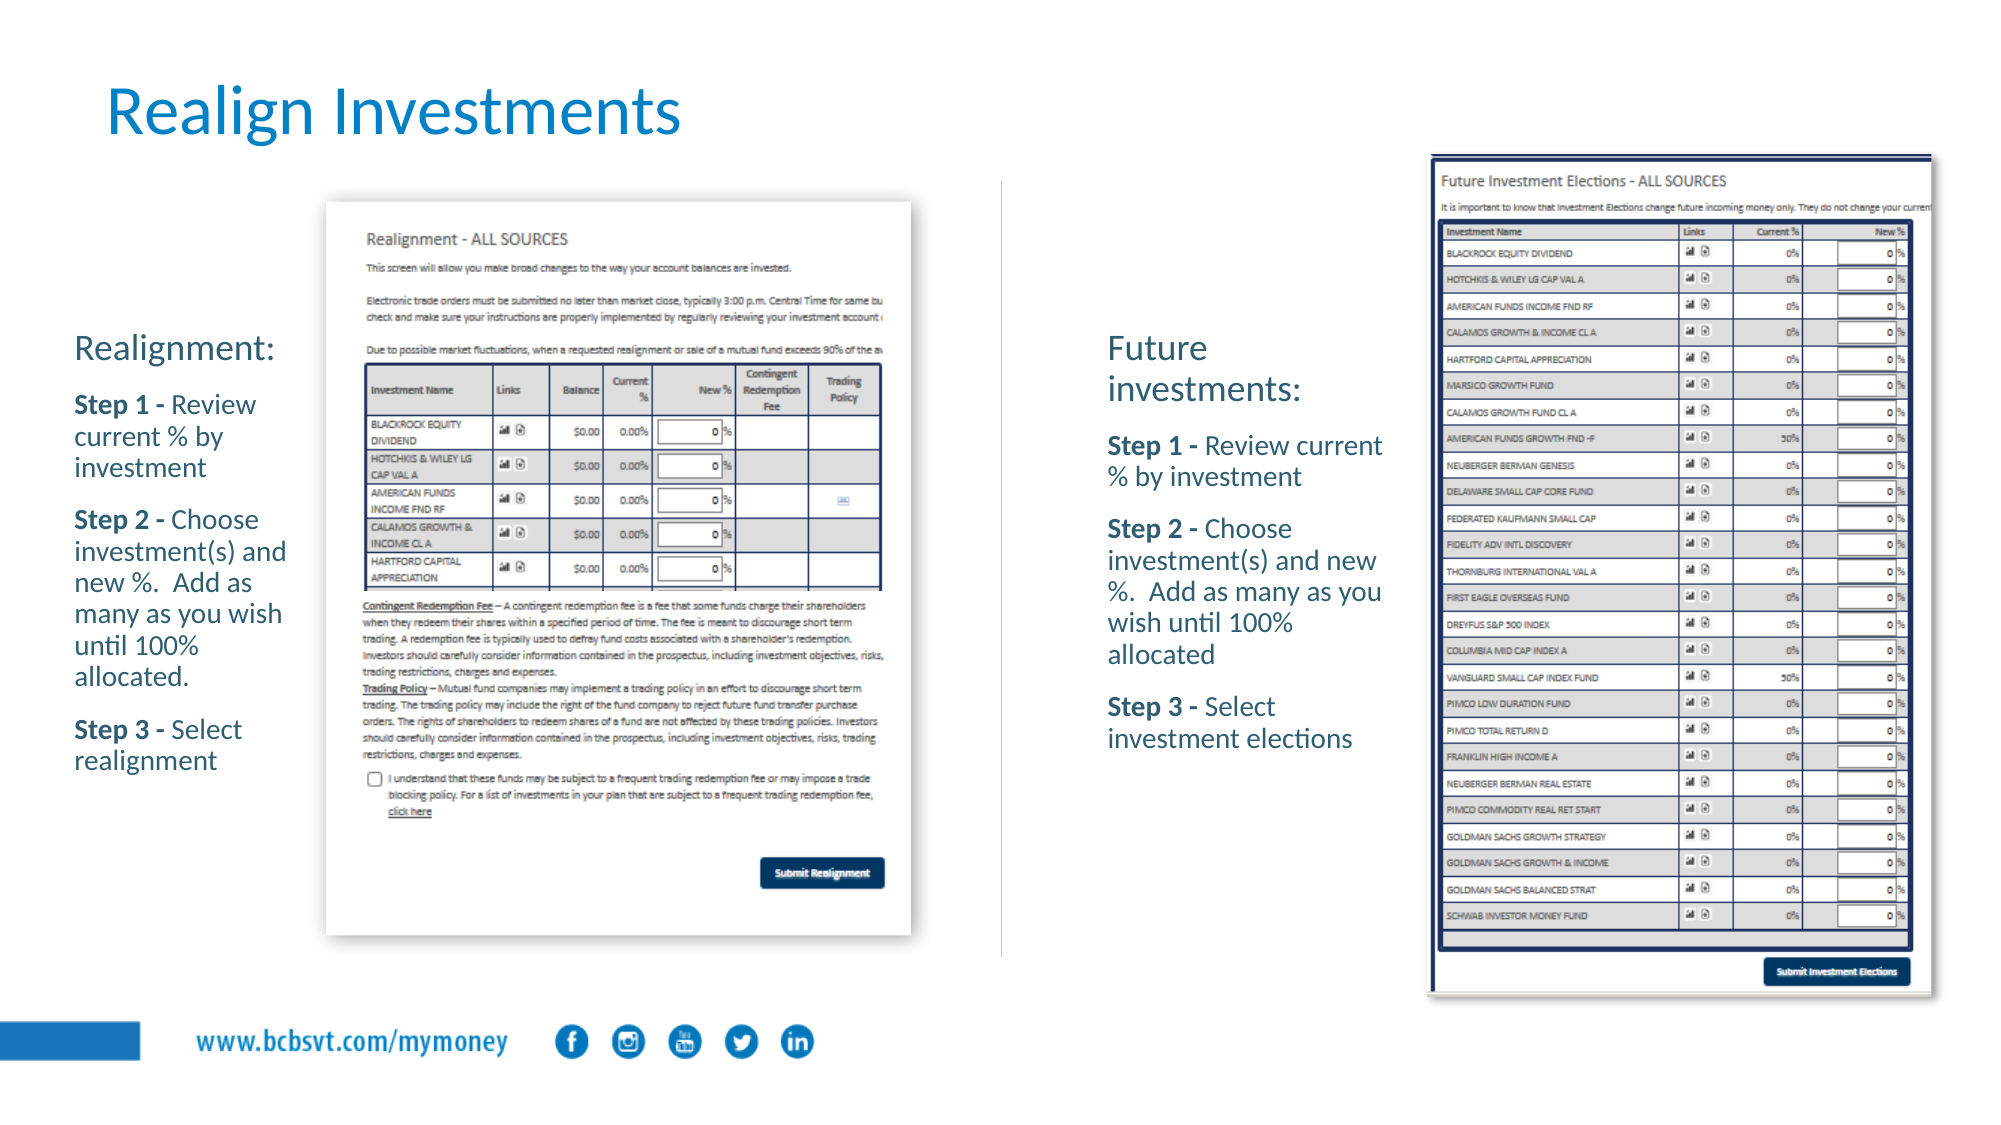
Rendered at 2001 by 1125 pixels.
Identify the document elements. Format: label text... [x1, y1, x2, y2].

title Realign Investments [91, 48, 1817, 175]
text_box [326, 201, 912, 936]
text_box Future investments: Step 1 - Review current % by investment Step 2 - Choose investment(s) and new %. Add as many as you wish until 100% allocated Step 3 - Select investment elections [1092, 320, 1411, 762]
picture [1427, 154, 1932, 997]
picture [0, 1013, 849, 1071]
list Realignment: Step 1 - Review current % by investment Step 2 - Choose investment(s) and new %. Add as many as you wish until 100% allocated. Step 3 - Select realignment [59, 320, 326, 974]
